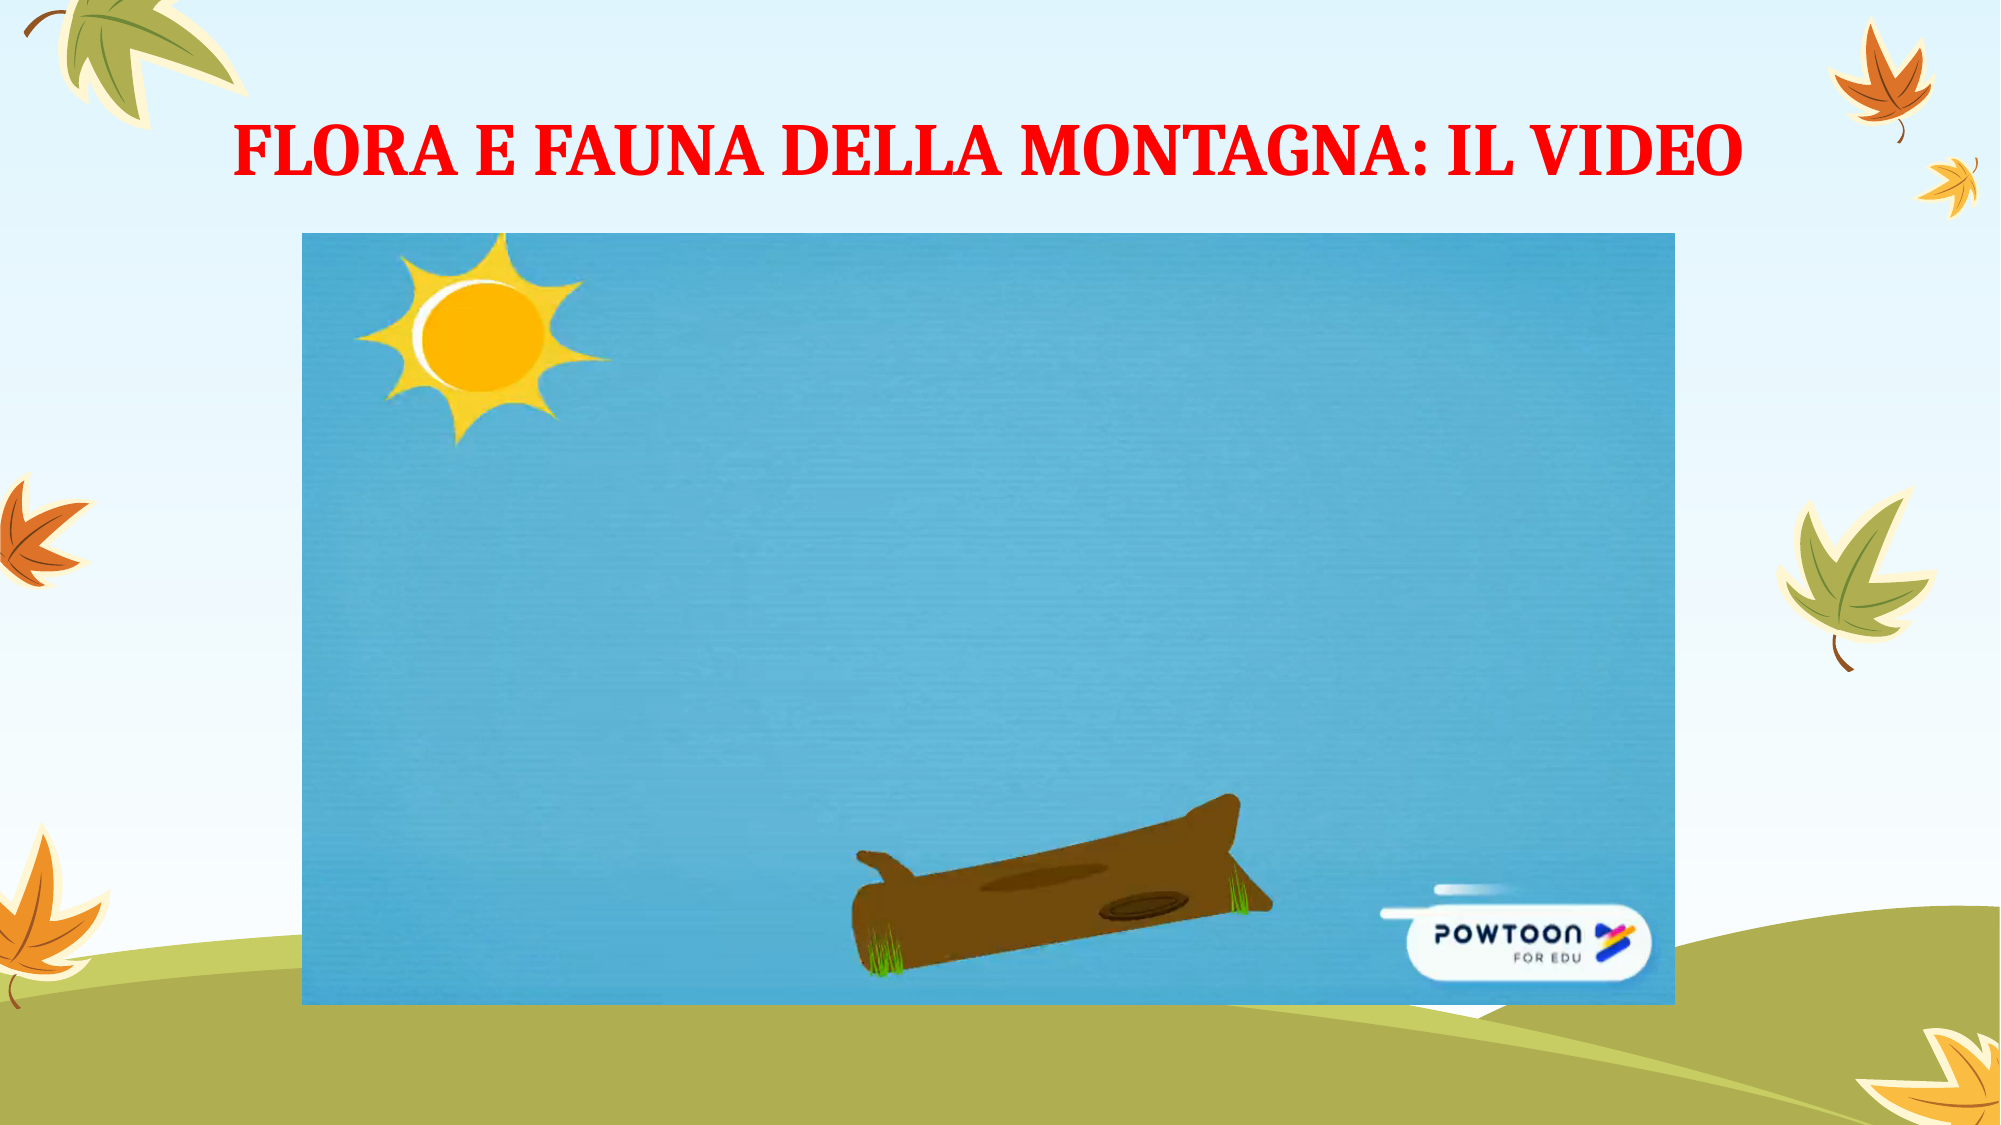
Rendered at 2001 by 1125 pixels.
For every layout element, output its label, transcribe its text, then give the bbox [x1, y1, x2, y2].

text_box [301, 232, 1676, 1006]
text_box Flora e fauna della montagna: il video [217, 93, 1760, 199]
